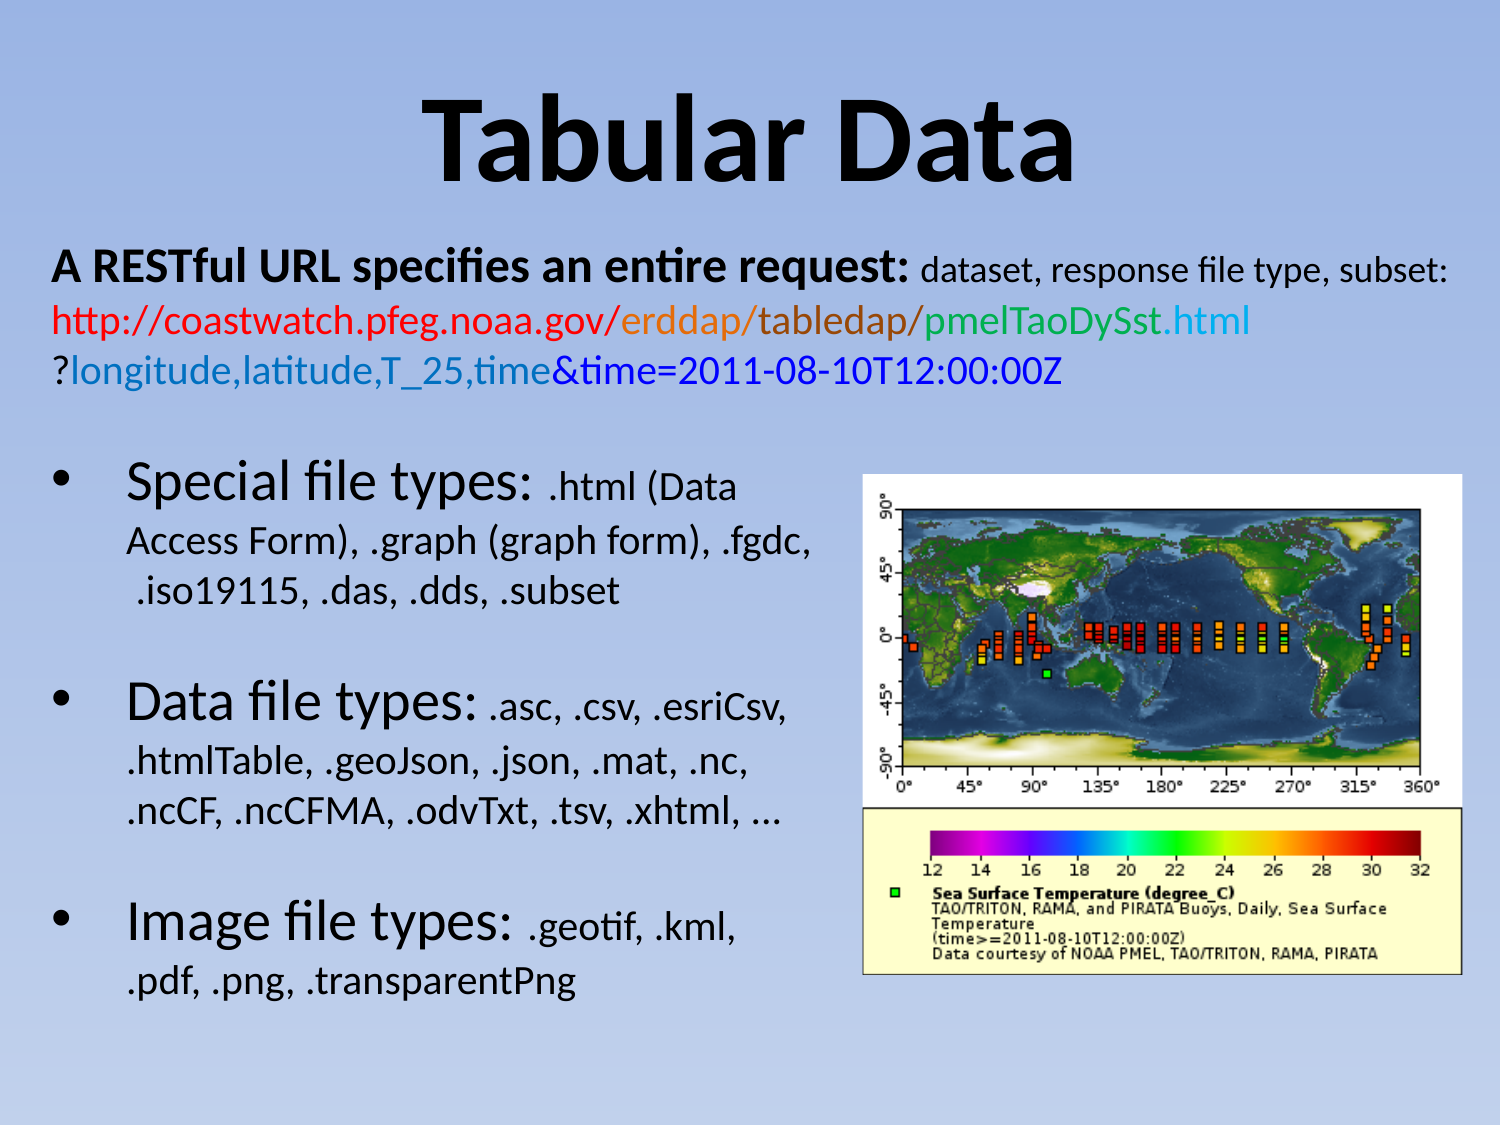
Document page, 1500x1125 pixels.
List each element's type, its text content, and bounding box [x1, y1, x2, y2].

title Tabular Data [0, 37, 1500, 225]
picture [862, 241, 1463, 976]
text_box A RESTful URL specifies an entire request: dataset, response file type, subset: http://coastwatch.pfeg.noaa.gov/erddap/tabledap/pmelTaoDySst.html ?longitude,latitude,T_25,time&time=2011-08-10T12:00:00Z Special file types: .html (Data Access Form), .graph (graph form), .fgdc, .iso19115, .das, .dds, .subset Data file types: .asc, .csv, .esriCsv, .htmlTable, .geoJson, .json, .mat, .nc, .ncCF, .ncCFMA, .odvTxt, .tsv, .xhtml, ... Image file types: .geotif, .kml, .pdf, .png, .transparentPng [36, 224, 1500, 1125]
